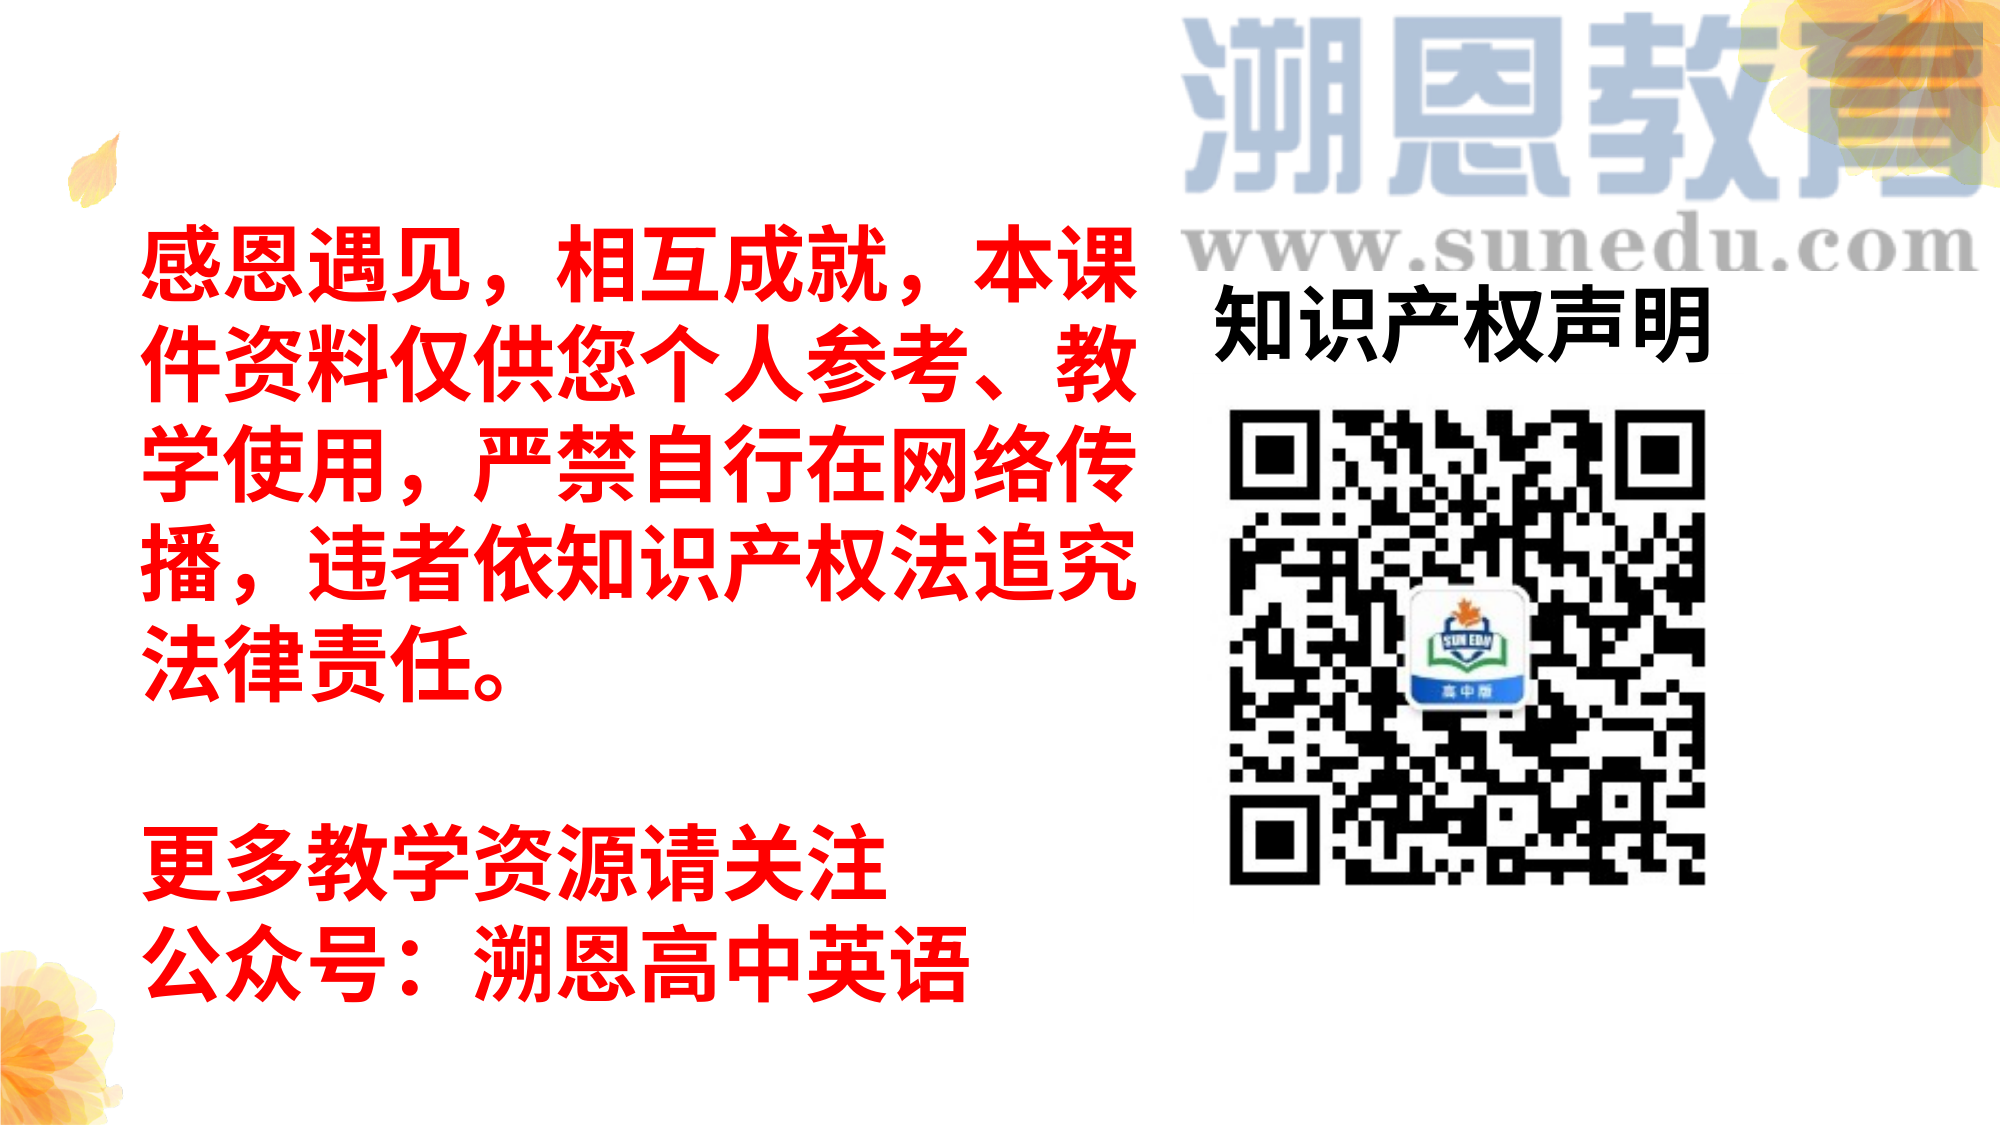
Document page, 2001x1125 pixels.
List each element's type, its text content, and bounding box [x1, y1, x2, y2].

picture [1, 951, 129, 1124]
picture [1192, 372, 1744, 925]
picture [68, 131, 129, 208]
picture [1178, 0, 2000, 271]
text_box 知识产权声明 [1199, 265, 1791, 380]
text_box 感恩遇见，相互成就，本课件资料仅供您个人参考、教学使用，严禁自行在网络传播，违者依知识产权法追究法律责任。 更多教学资源请关注 公众号：溯恩高中英语 [125, 204, 1198, 1019]
